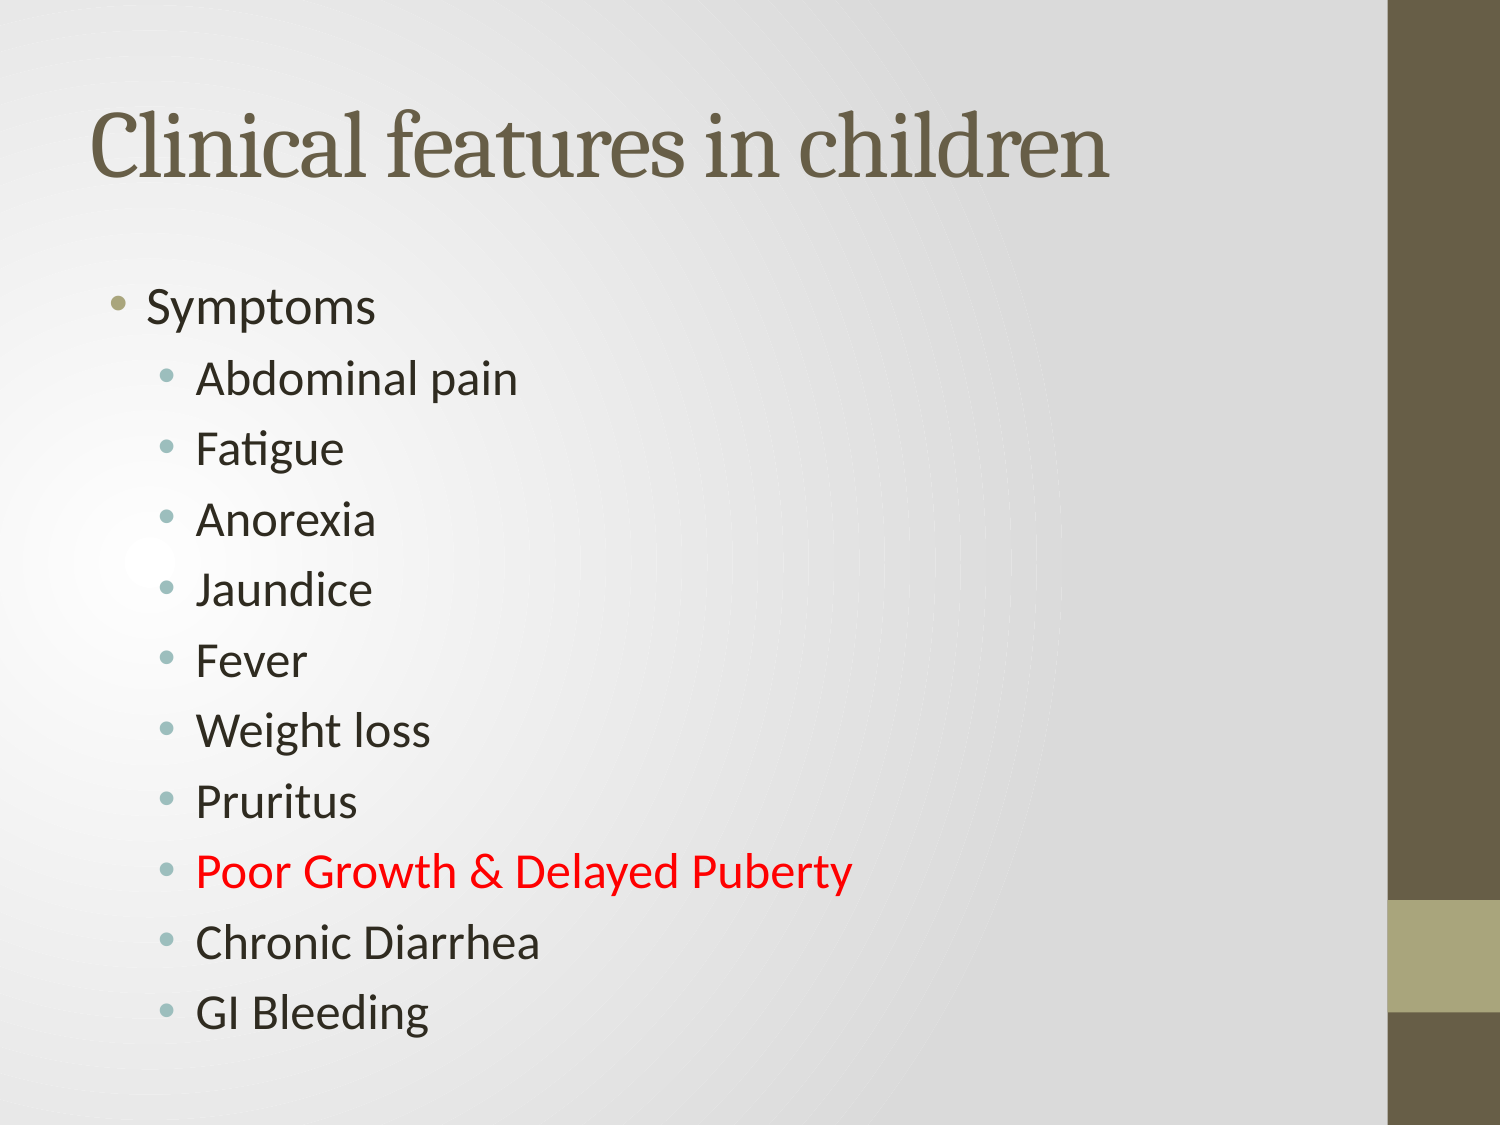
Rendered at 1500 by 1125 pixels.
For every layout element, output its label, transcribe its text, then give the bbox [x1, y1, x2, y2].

title Clinical features in children [75, 45, 1325, 233]
list Symptoms Abdominal pain Fatigue Anorexia Jaundice Fever Weight loss Pruritus Poor Growth & Delayed Puberty Chronic Diarrhea GI Bleeding [75, 262, 1325, 1050]
